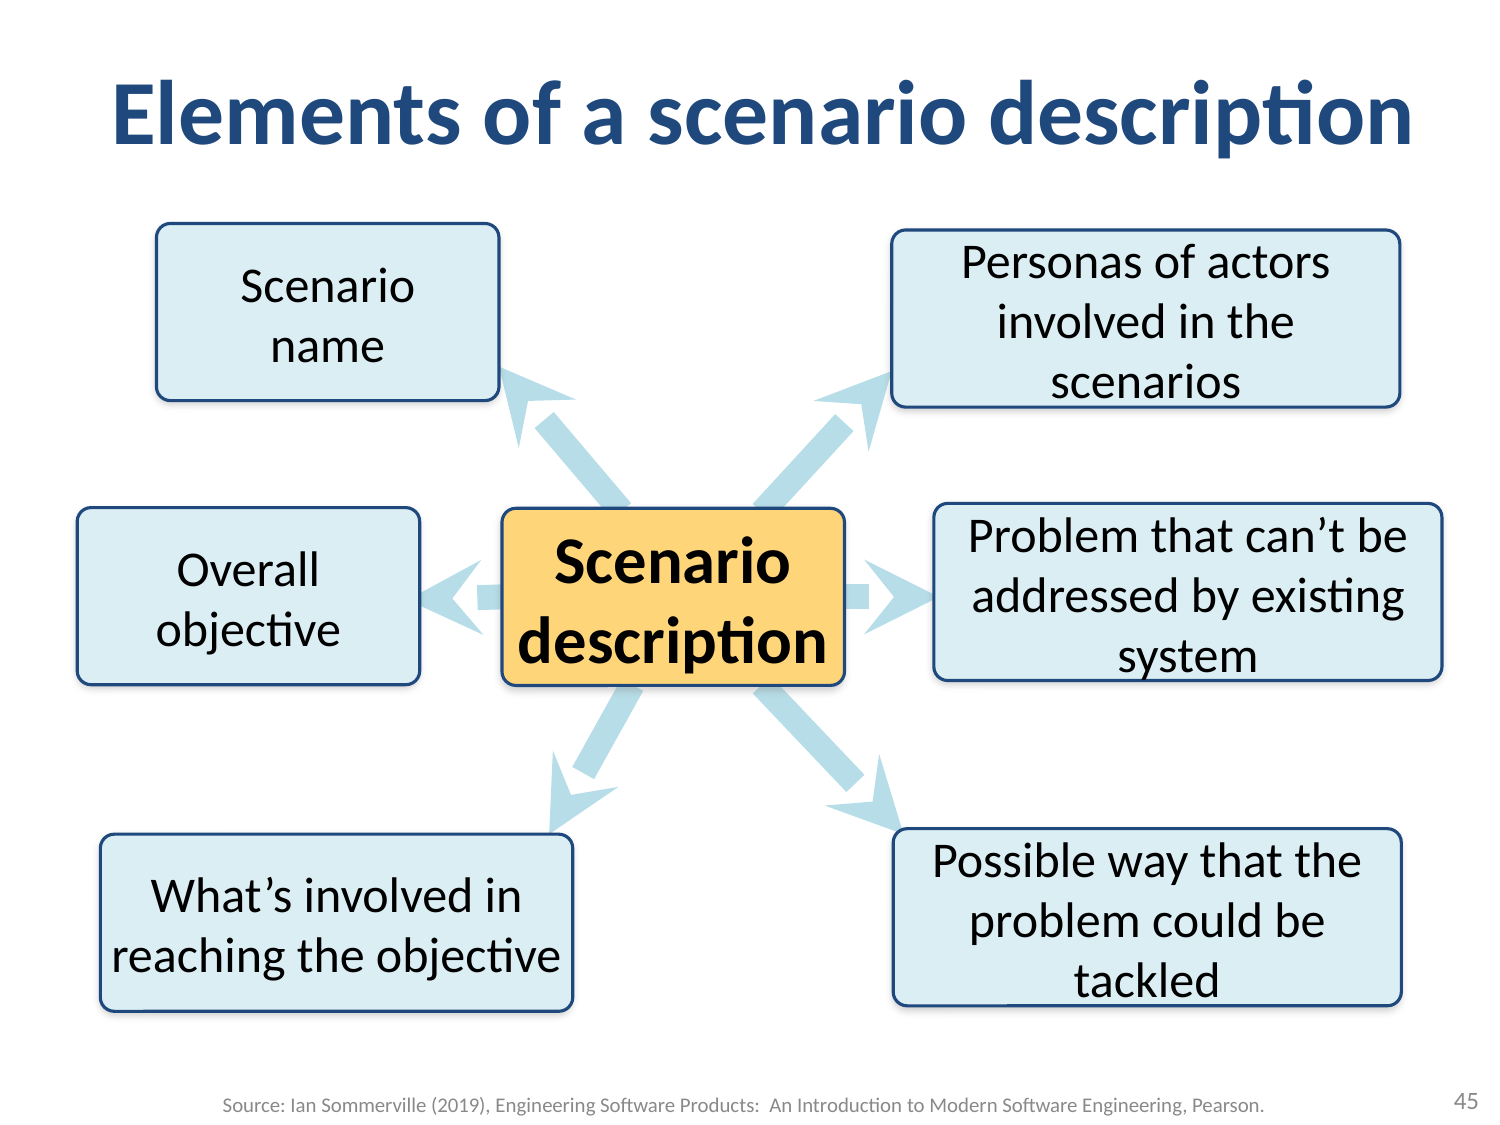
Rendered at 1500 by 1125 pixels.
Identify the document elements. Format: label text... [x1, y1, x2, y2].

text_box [761, 684, 904, 835]
footer Source: Ian Sommerville (2019), Engineering Software Products: An Introduction to Modern Software Engineering, Pearson. [100, 1082, 1388, 1125]
text_box Overall objective [77, 507, 420, 685]
text_box Scenario name [156, 223, 500, 401]
text_box Possible way that the problem could be tackled [893, 828, 1402, 1006]
text_box What’s involved in reaching the objective [100, 834, 573, 1012]
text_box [498, 366, 622, 512]
text_box Scenario description [501, 508, 845, 686]
slide_number 45 [1144, 1069, 1495, 1125]
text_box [761, 370, 892, 513]
text_box Personas of actors involved in the scenarios [891, 229, 1400, 408]
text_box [407, 596, 503, 601]
text_box Problem that can’t be addressed by existing system [933, 503, 1443, 681]
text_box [548, 684, 633, 835]
title Elements of a scenario description [88, 14, 1439, 202]
